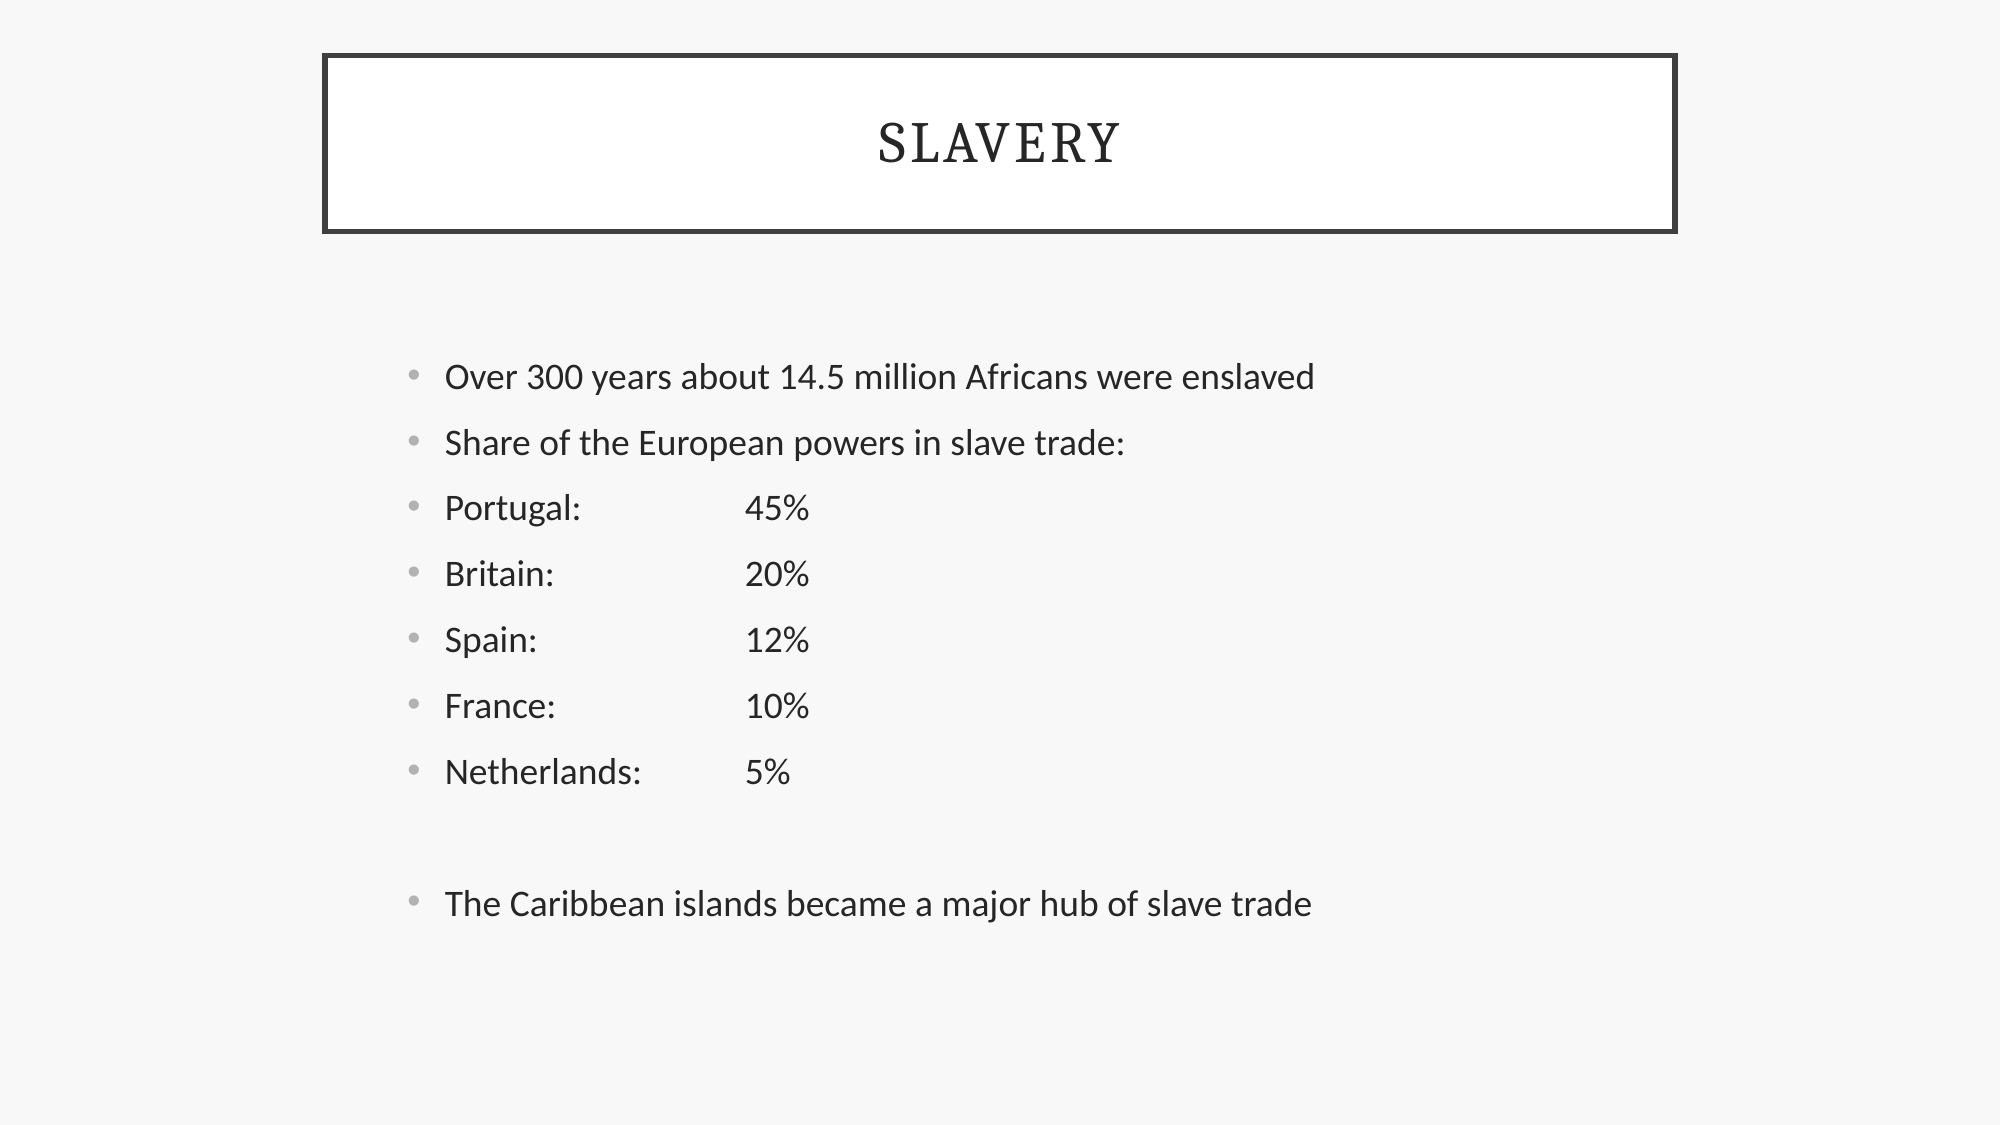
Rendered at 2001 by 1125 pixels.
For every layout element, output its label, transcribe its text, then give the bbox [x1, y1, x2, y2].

title Slavery [322, 53, 1678, 234]
list Over 300 years about 14.5 million Africans were enslaved Share of the European powers in slave trade: Portugal: 45% Britain: 20% Spain: 12% France: 10% Netherlands: 5% The Caribbean islands became a major hub of slave trade [392, 344, 1608, 967]
